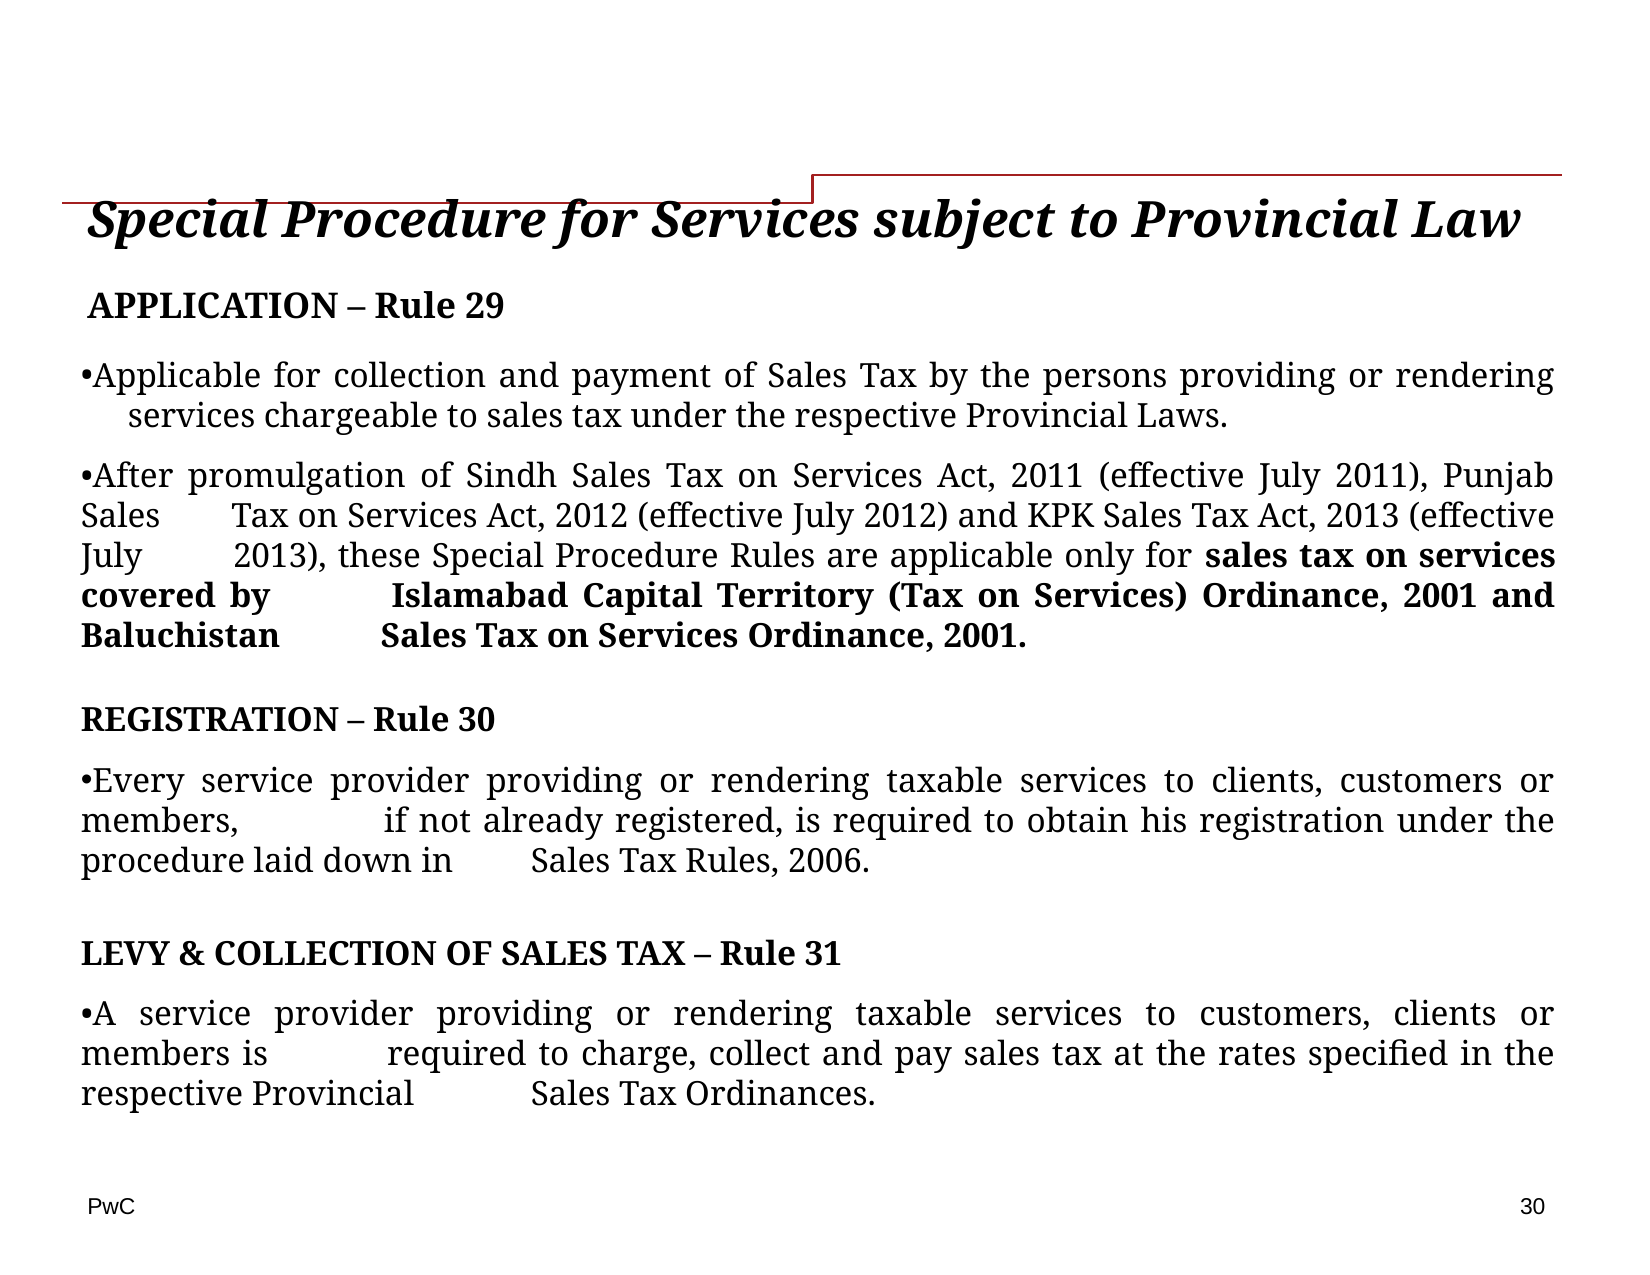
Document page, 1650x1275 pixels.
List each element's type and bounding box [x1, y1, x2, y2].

text_box [86, 112, 1564, 1214]
